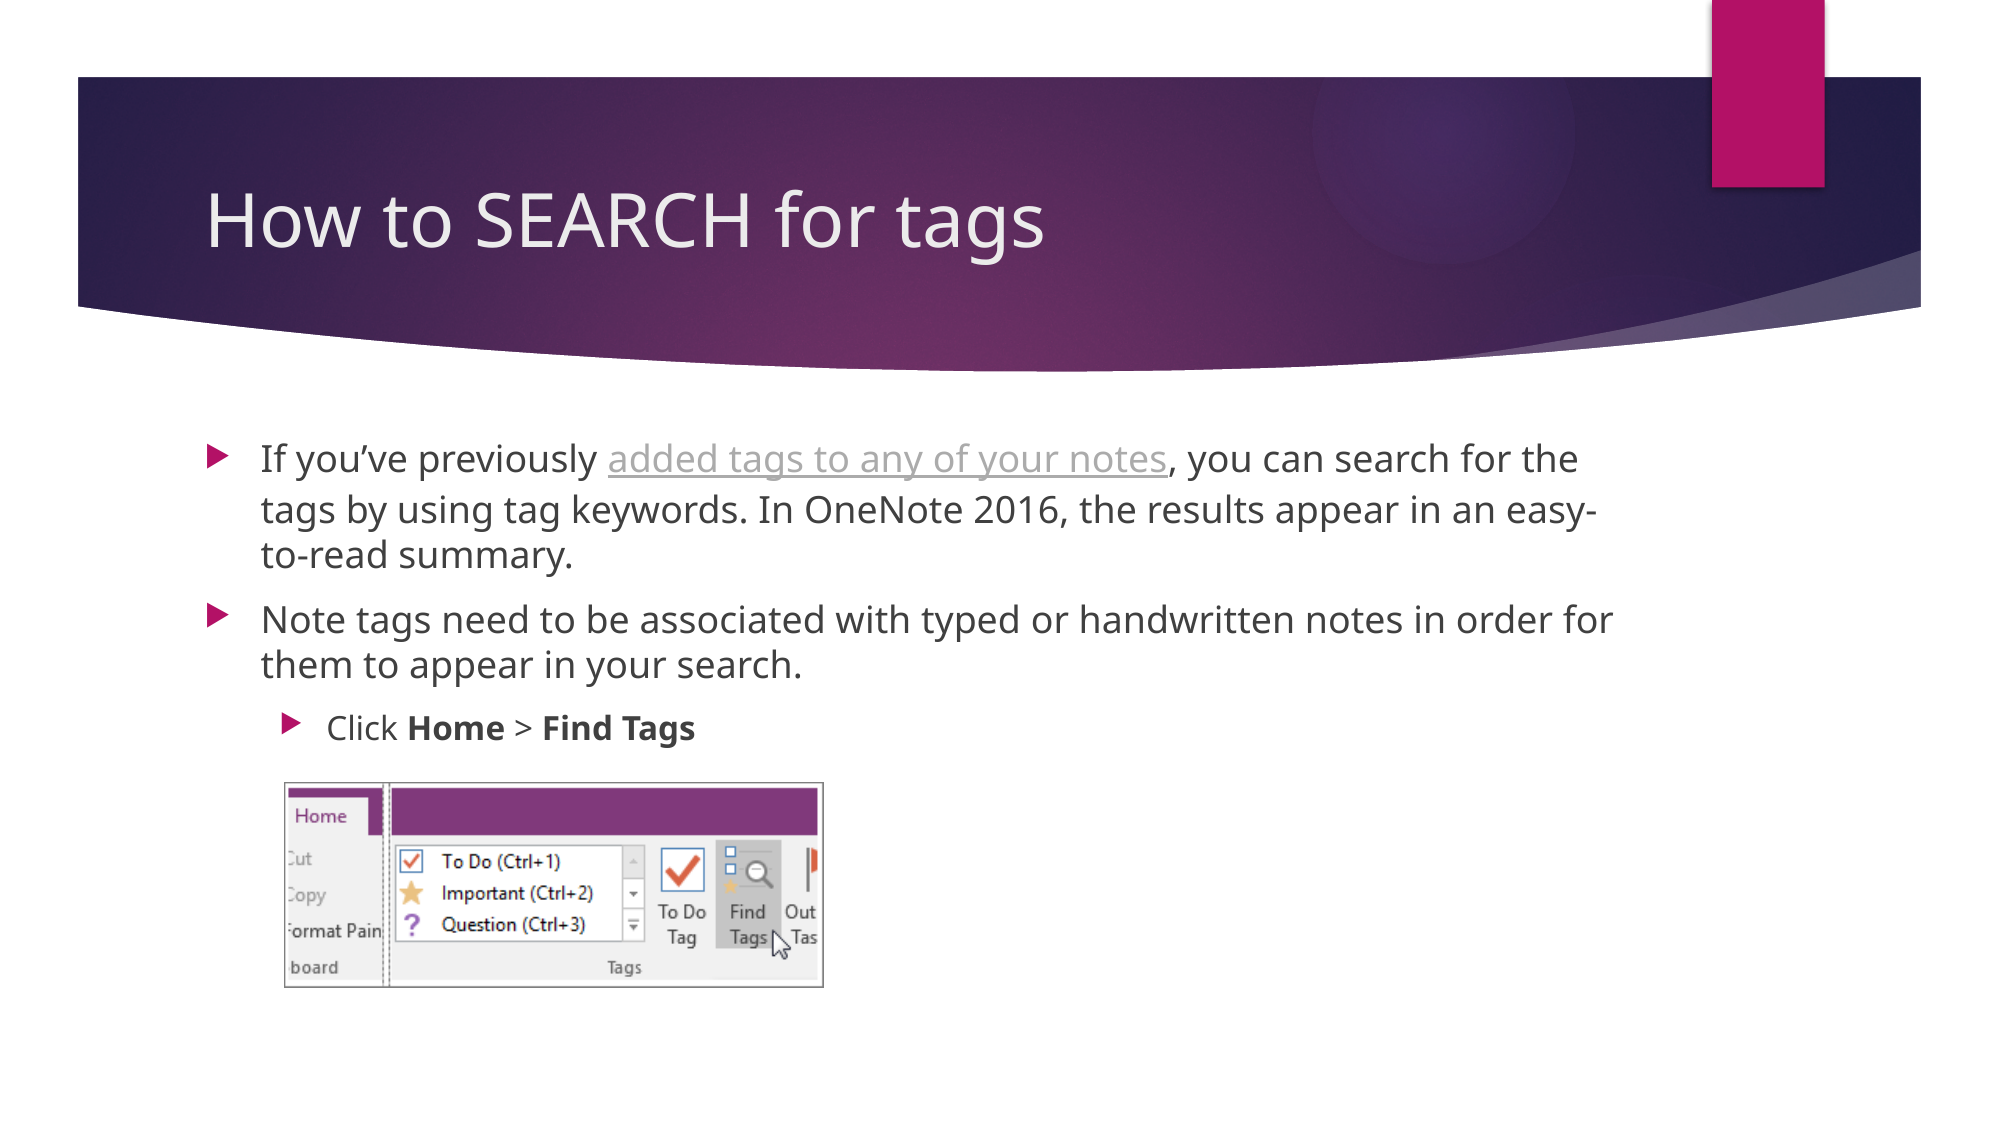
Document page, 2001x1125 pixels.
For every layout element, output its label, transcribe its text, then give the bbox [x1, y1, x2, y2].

list If you’ve previously added tags to any of your notes, you can search for the tags by using tag keywords. In OneNote 2016, the results appear in an easy-to-read summary. Note tags need to be associated with typed or handwritten notes in order for them to appear in your search. Click Home > Find Tags [189, 427, 1638, 988]
picture [283, 782, 824, 988]
title How to SEARCH for tags [189, 159, 1627, 276]
